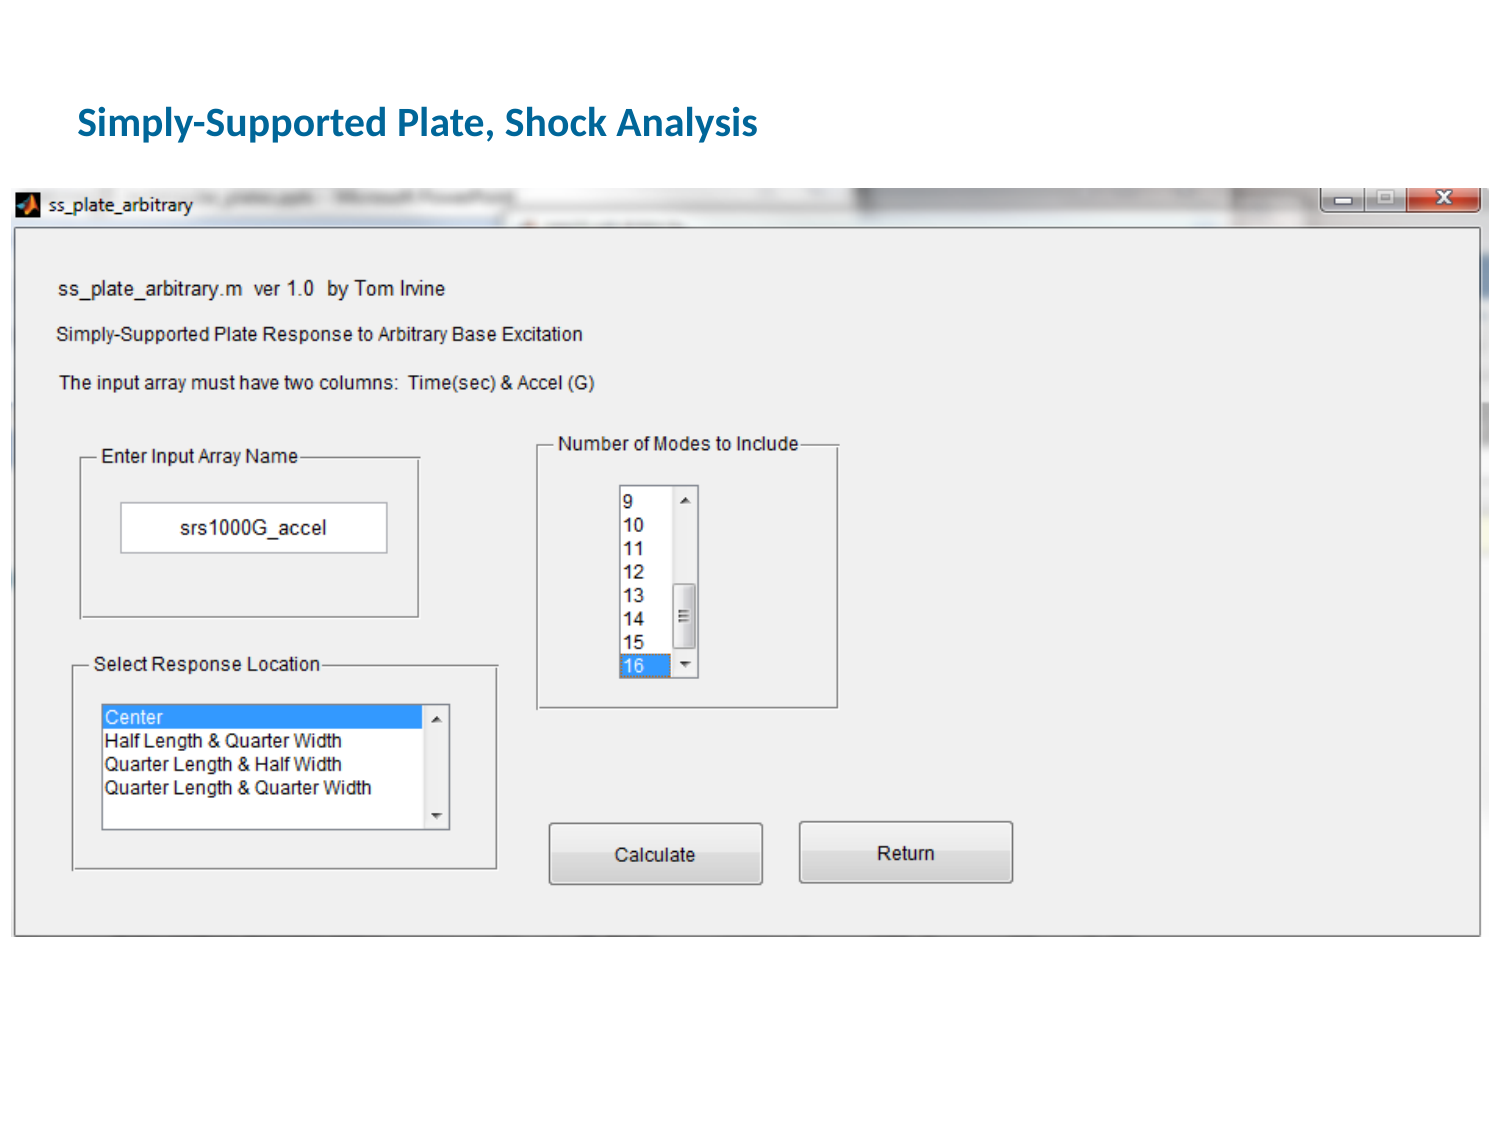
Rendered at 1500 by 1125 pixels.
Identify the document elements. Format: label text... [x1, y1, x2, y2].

text_box Simply-Supported Plate, Shock Analysis [62, 87, 1138, 153]
picture [11, 187, 1489, 937]
